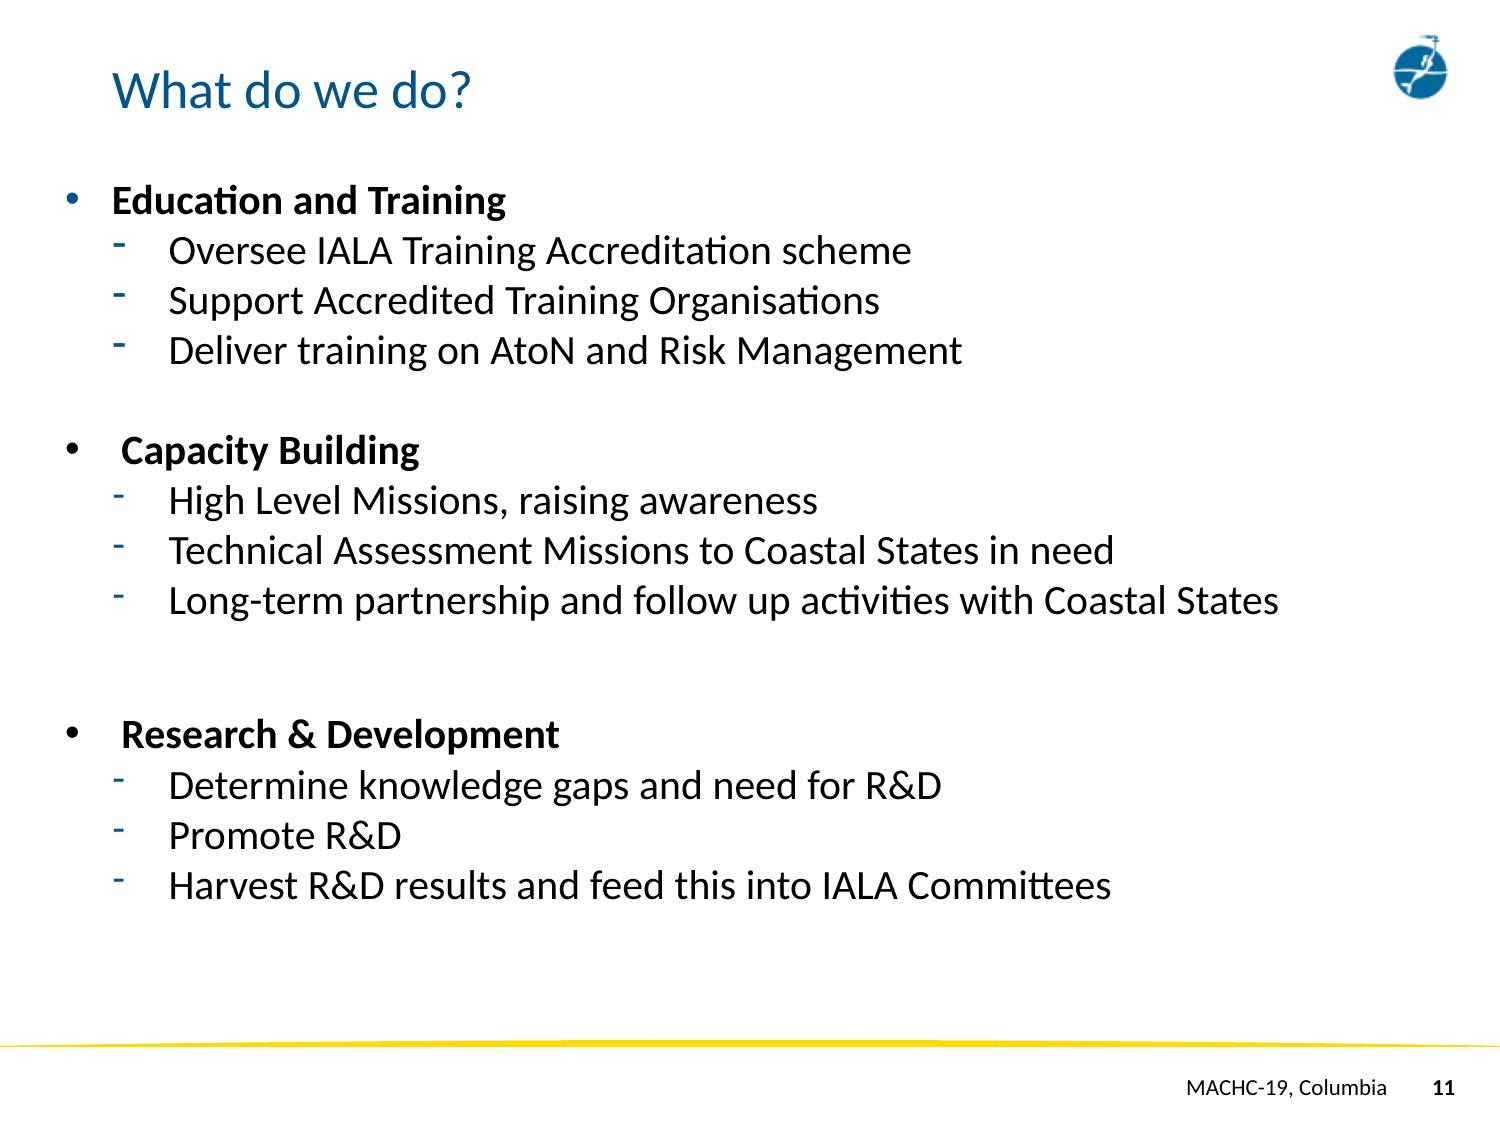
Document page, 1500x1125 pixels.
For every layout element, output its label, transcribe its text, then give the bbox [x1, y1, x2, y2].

footer MACHC-19, Columbia [466, 1046, 1387, 1125]
title What do we do? [112, 0, 1388, 120]
slide_number 11 [1387, 1046, 1500, 1125]
list Education and Training Oversee IALA Training Accreditation scheme Support Accredited Training Organisations Deliver training on AtoN and Risk Management Capacity Building High Level Missions, raising awareness Technical Assessment Missions to Coastal States in need Long-term partnership and follow up activities with Coastal States Research & Development Determine knowledge gaps and need for R&D Promote R&D Harvest R&D results and feed this into IALA Committees [65, 172, 1341, 888]
